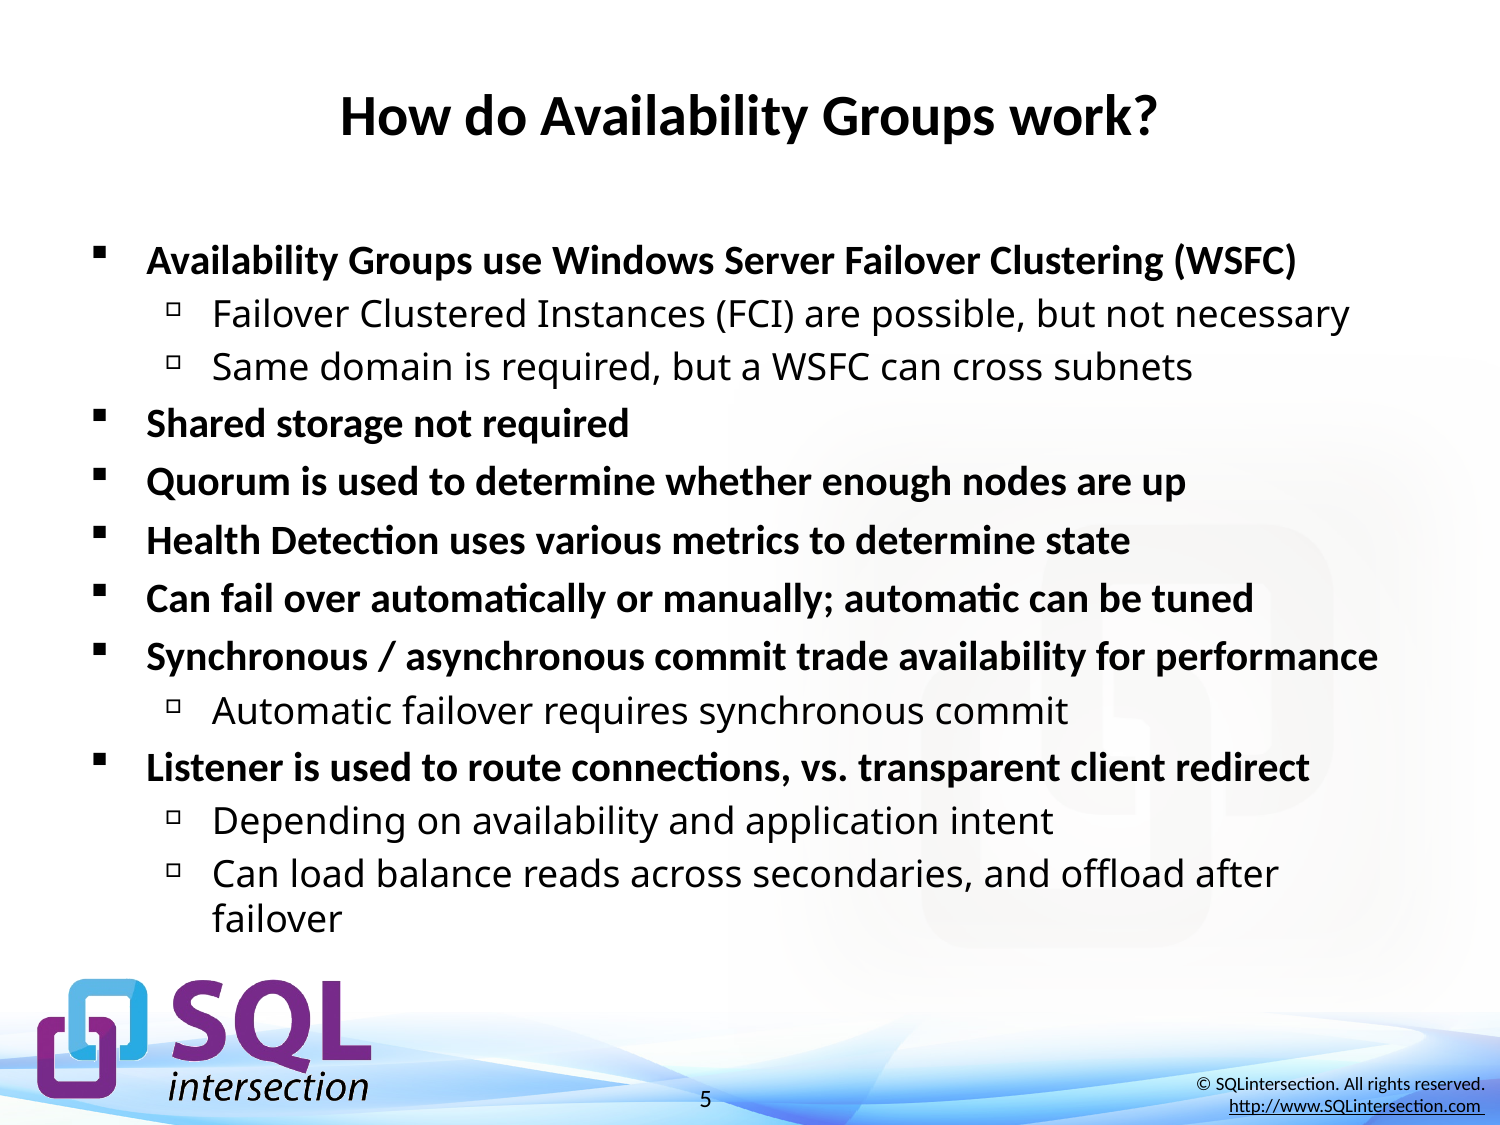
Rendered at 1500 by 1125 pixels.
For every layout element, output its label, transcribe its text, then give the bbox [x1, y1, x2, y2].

list Availability Groups use Windows Server Failover Clustering (WSFC) Failover Clustered Instances (FCI) are possible, but not necessary Same domain is required, but a WSFC can cross subnets Shared storage not required Quorum is used to determine whether enough nodes are up Health Detection uses various metrics to determine state Can fail over automatically or manually; automatic can be tuned Synchronous / asynchronous commit trade availability for performance Automatic failover requires synchronous commit Listener is used to route connections, vs. transparent client redirect Depending on availability and application intent Can load balance reads across secondaries, and offload after failover [74, 224, 1426, 963]
title How do Availability Groups work? [74, 49, 1426, 176]
picture [0, 974, 1500, 1125]
